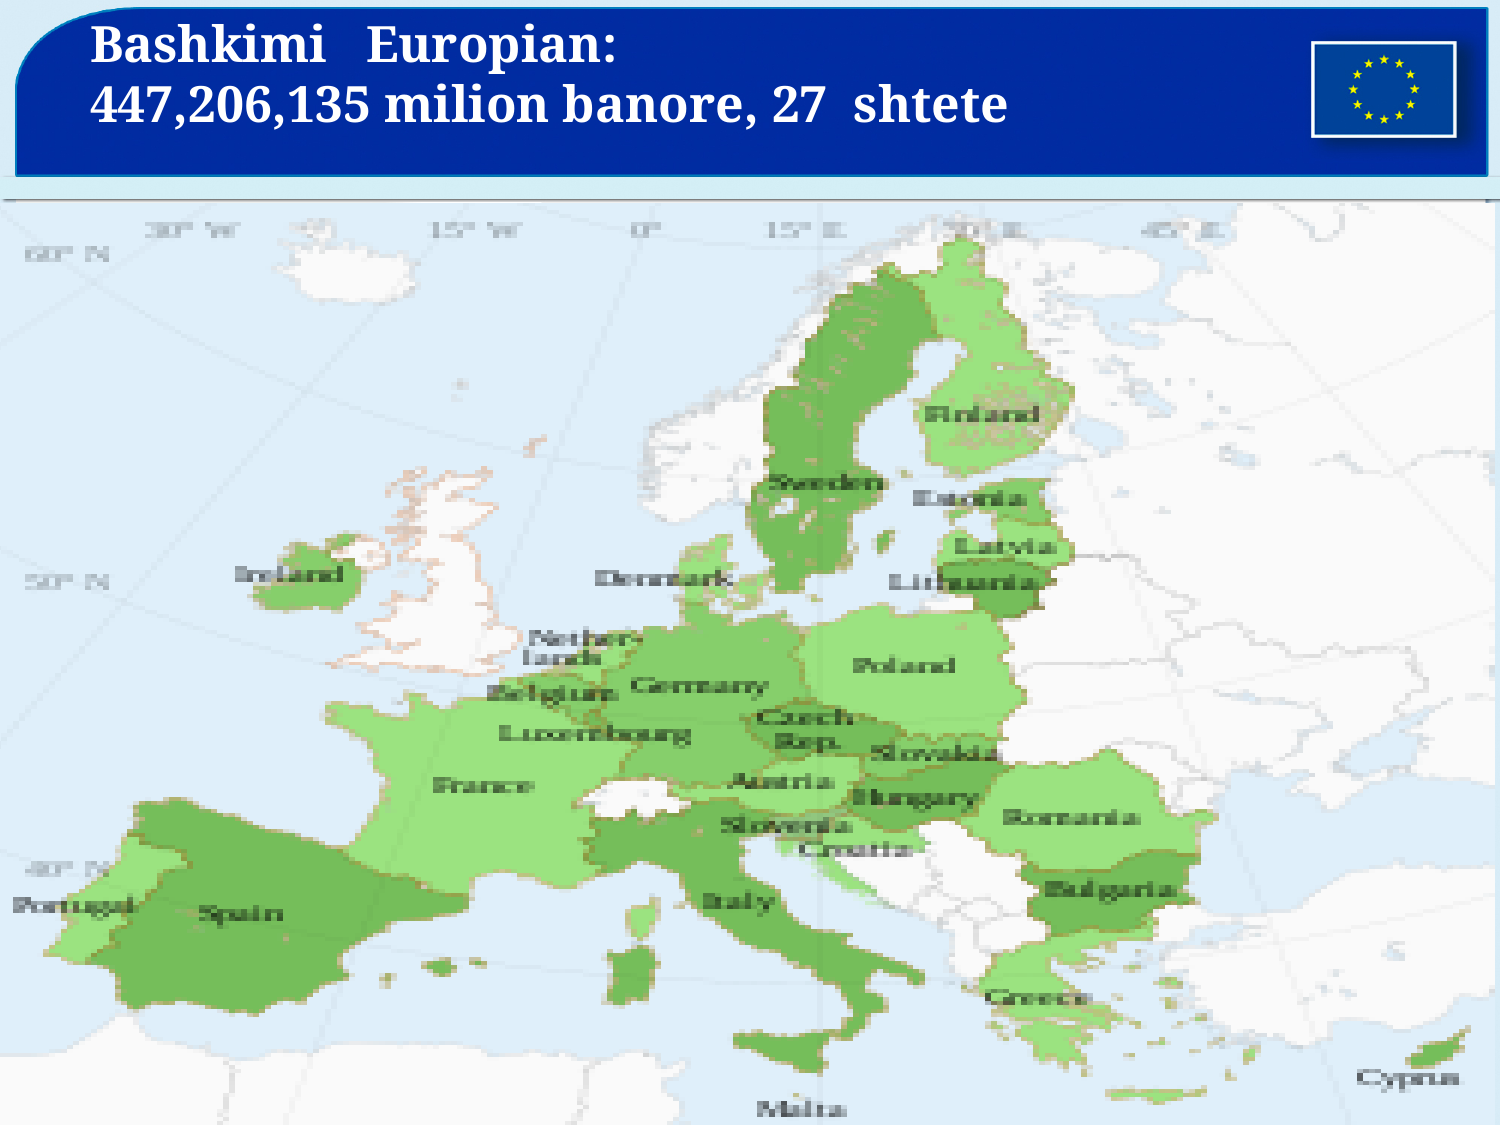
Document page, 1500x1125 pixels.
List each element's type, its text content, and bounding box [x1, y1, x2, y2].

title Bashkimi Europian: 447,206,135 milion banore, 27 shtete [75, 19, 1294, 201]
picture [0, 0, 1500, 1125]
